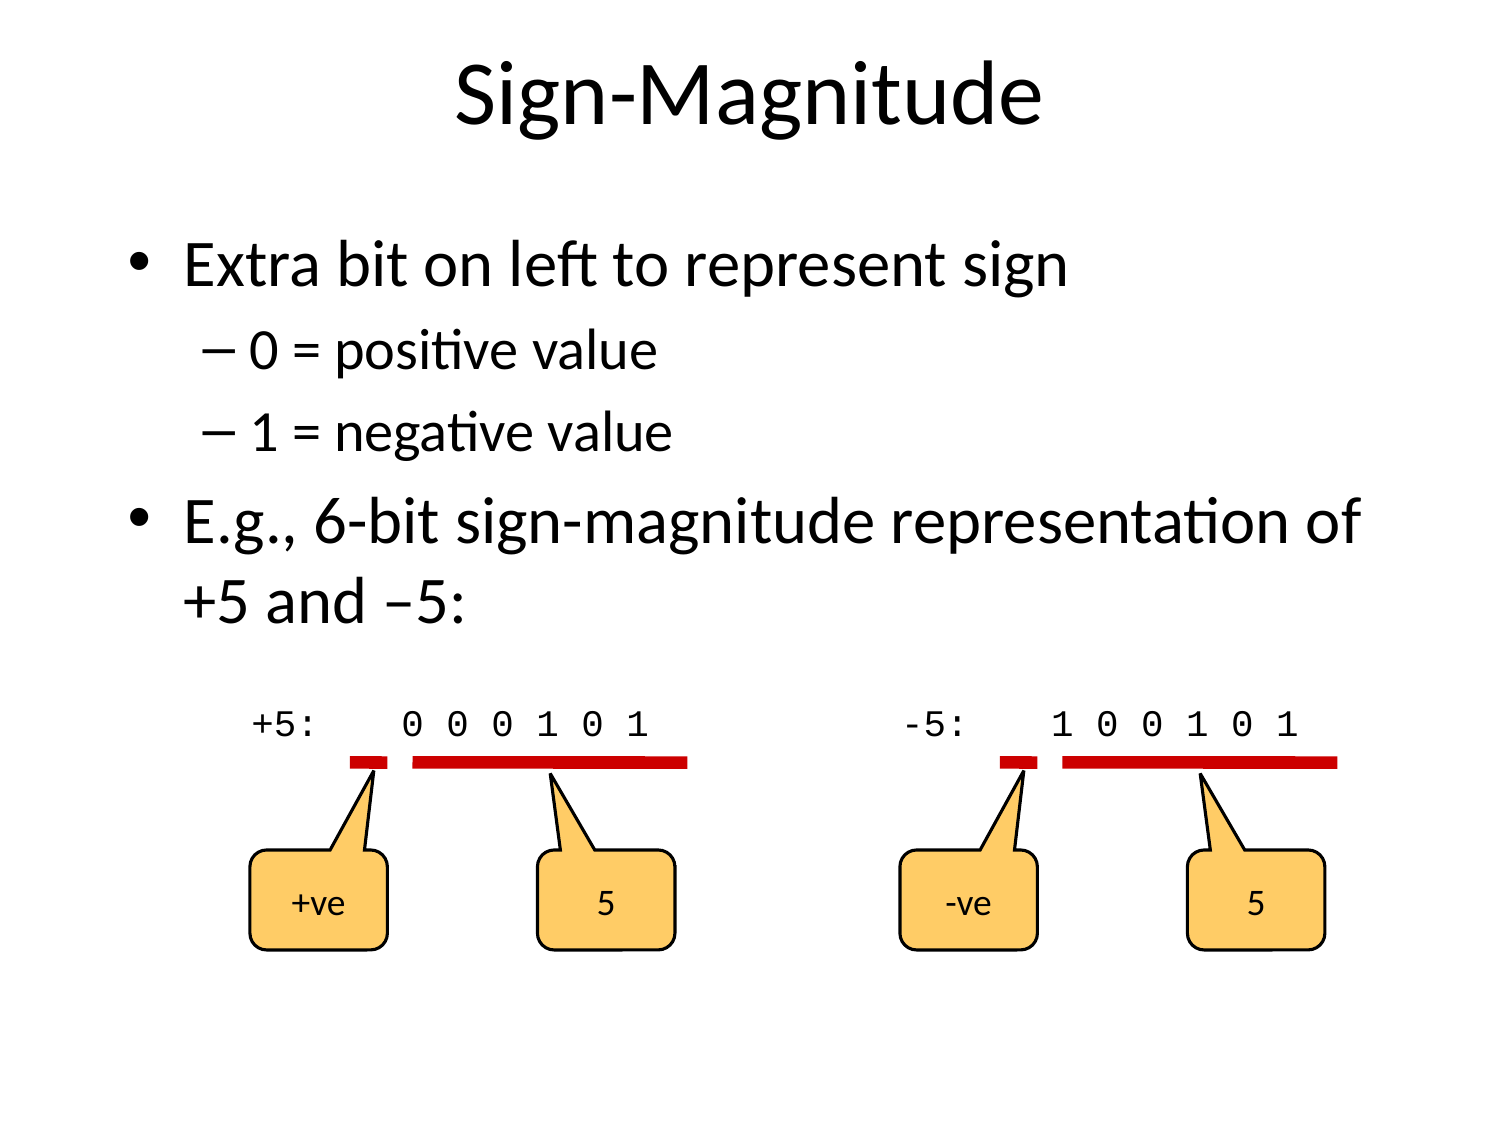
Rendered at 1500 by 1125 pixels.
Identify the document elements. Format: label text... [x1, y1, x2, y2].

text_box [187, 699, 713, 951]
title Sign-Magnitude [112, 24, 1388, 150]
text_box Extra bit on left to represent sign 0 = positive value 1 = negative value E.g., 6-bit sign-magnitude representation of +5 and –5: [112, 212, 1388, 888]
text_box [837, 699, 1363, 951]
